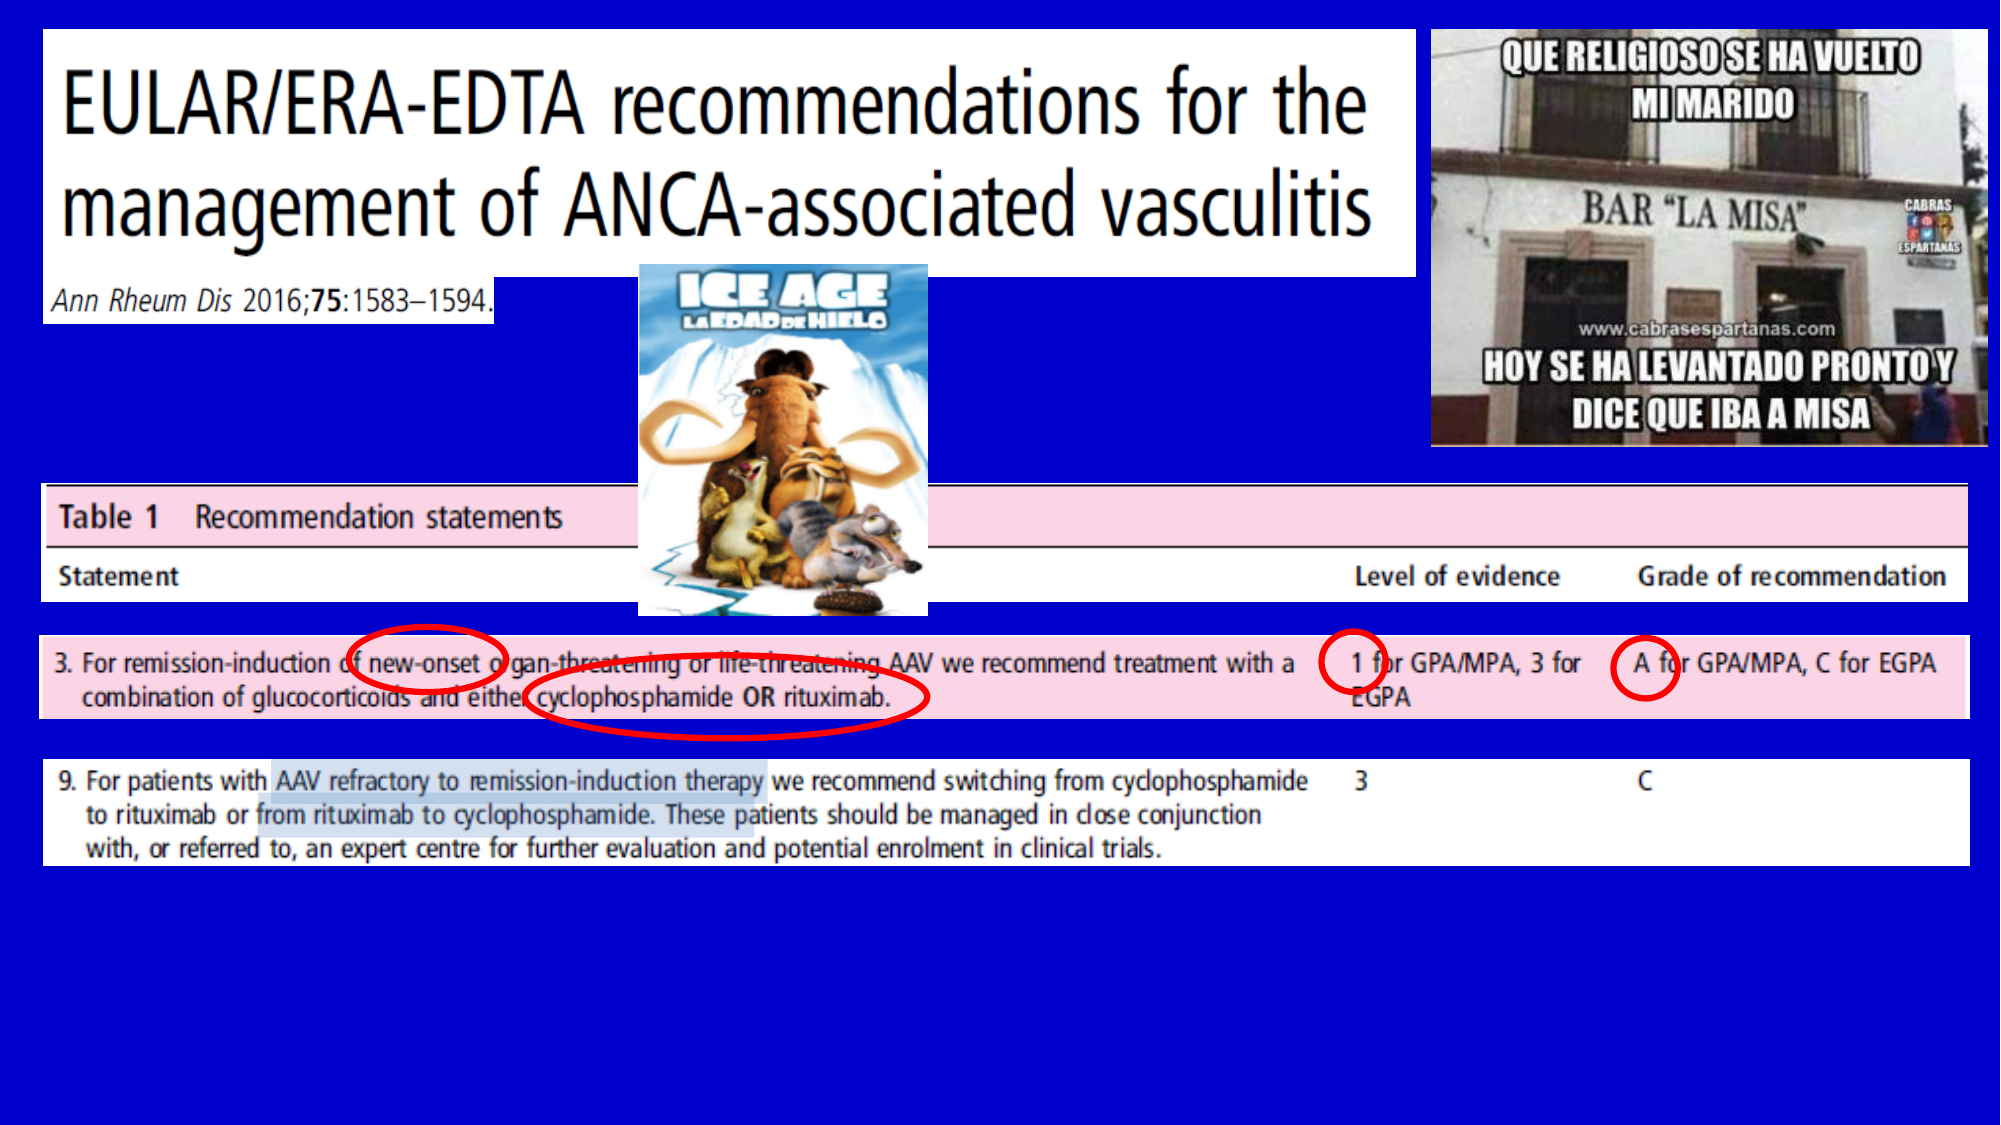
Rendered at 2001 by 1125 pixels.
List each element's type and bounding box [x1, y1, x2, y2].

picture [39, 635, 1970, 719]
text_box [377, 624, 478, 632]
picture [41, 29, 1968, 616]
picture [43, 758, 1970, 866]
text_box [592, 730, 860, 741]
picture [1431, 29, 1989, 448]
